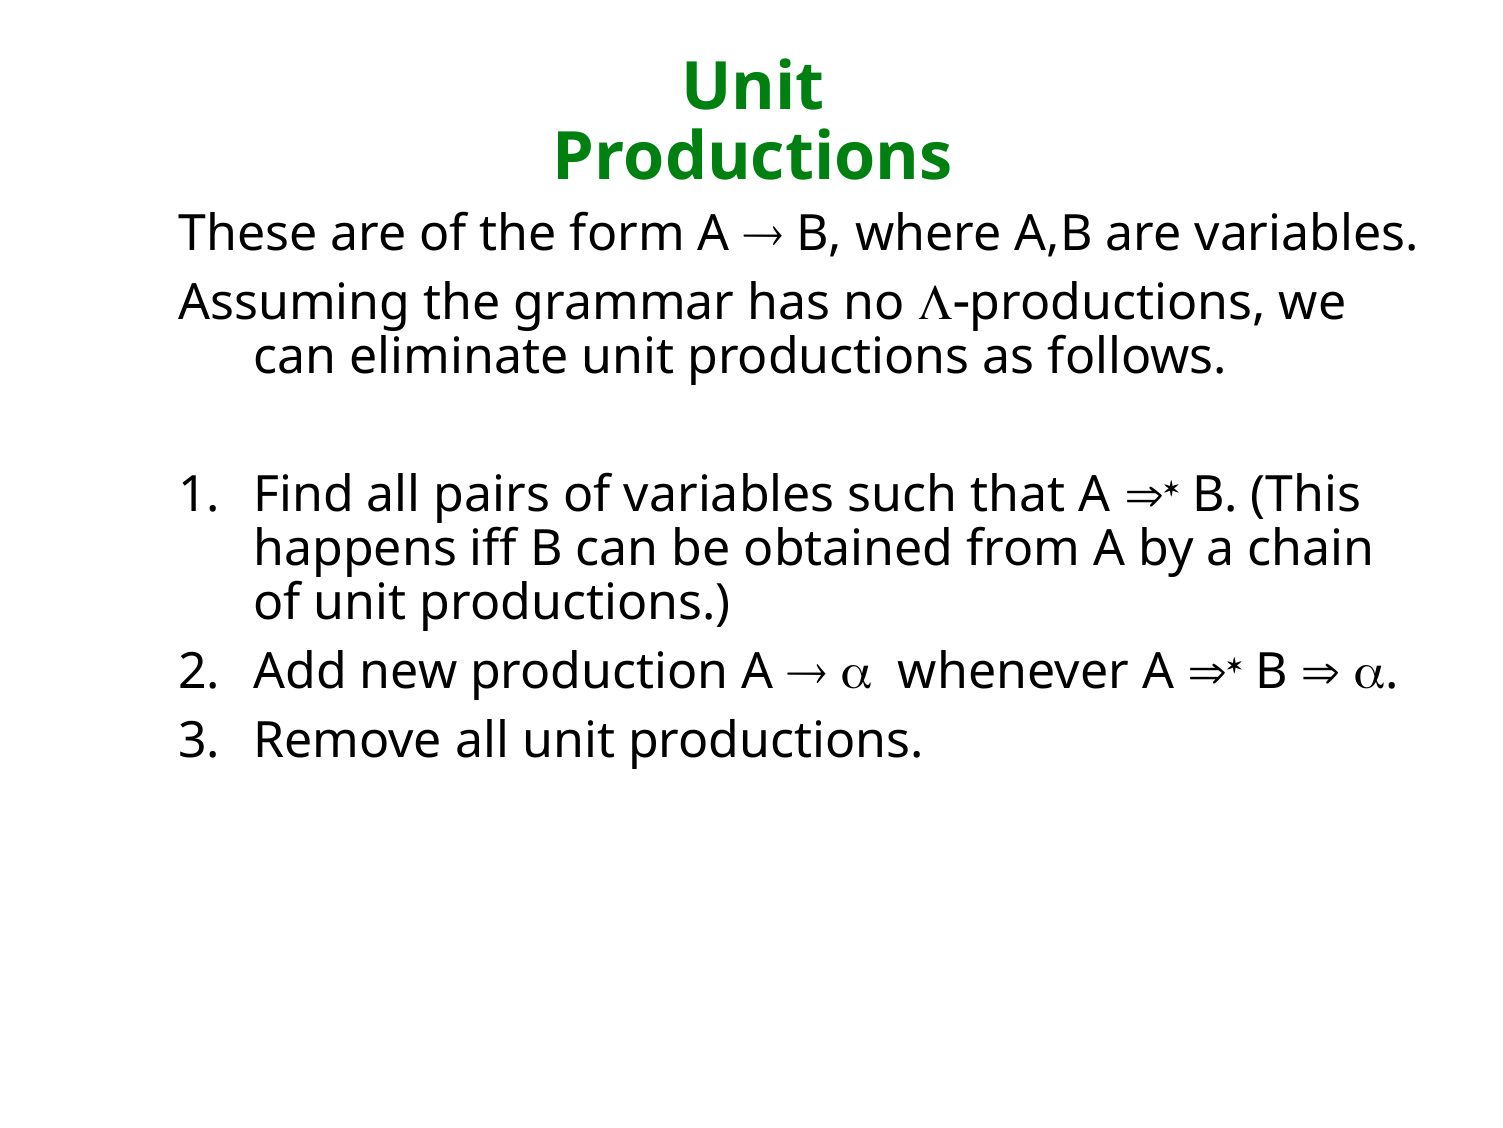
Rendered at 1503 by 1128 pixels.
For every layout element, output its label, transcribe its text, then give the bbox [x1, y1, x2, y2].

title Unit Productions [462, 49, 1044, 129]
list These are of the form A ® B, where A,B are variables. Assuming the grammar has no L-productions, we can eliminate unit productions as follows. Find all pairs of variables such that A Þ* B. (This happens iff B can be obtained from A by a chain of unit productions.) Add new production A ® a whenever A Þ* B Þ a. Remove all unit productions. [161, 198, 1452, 990]
